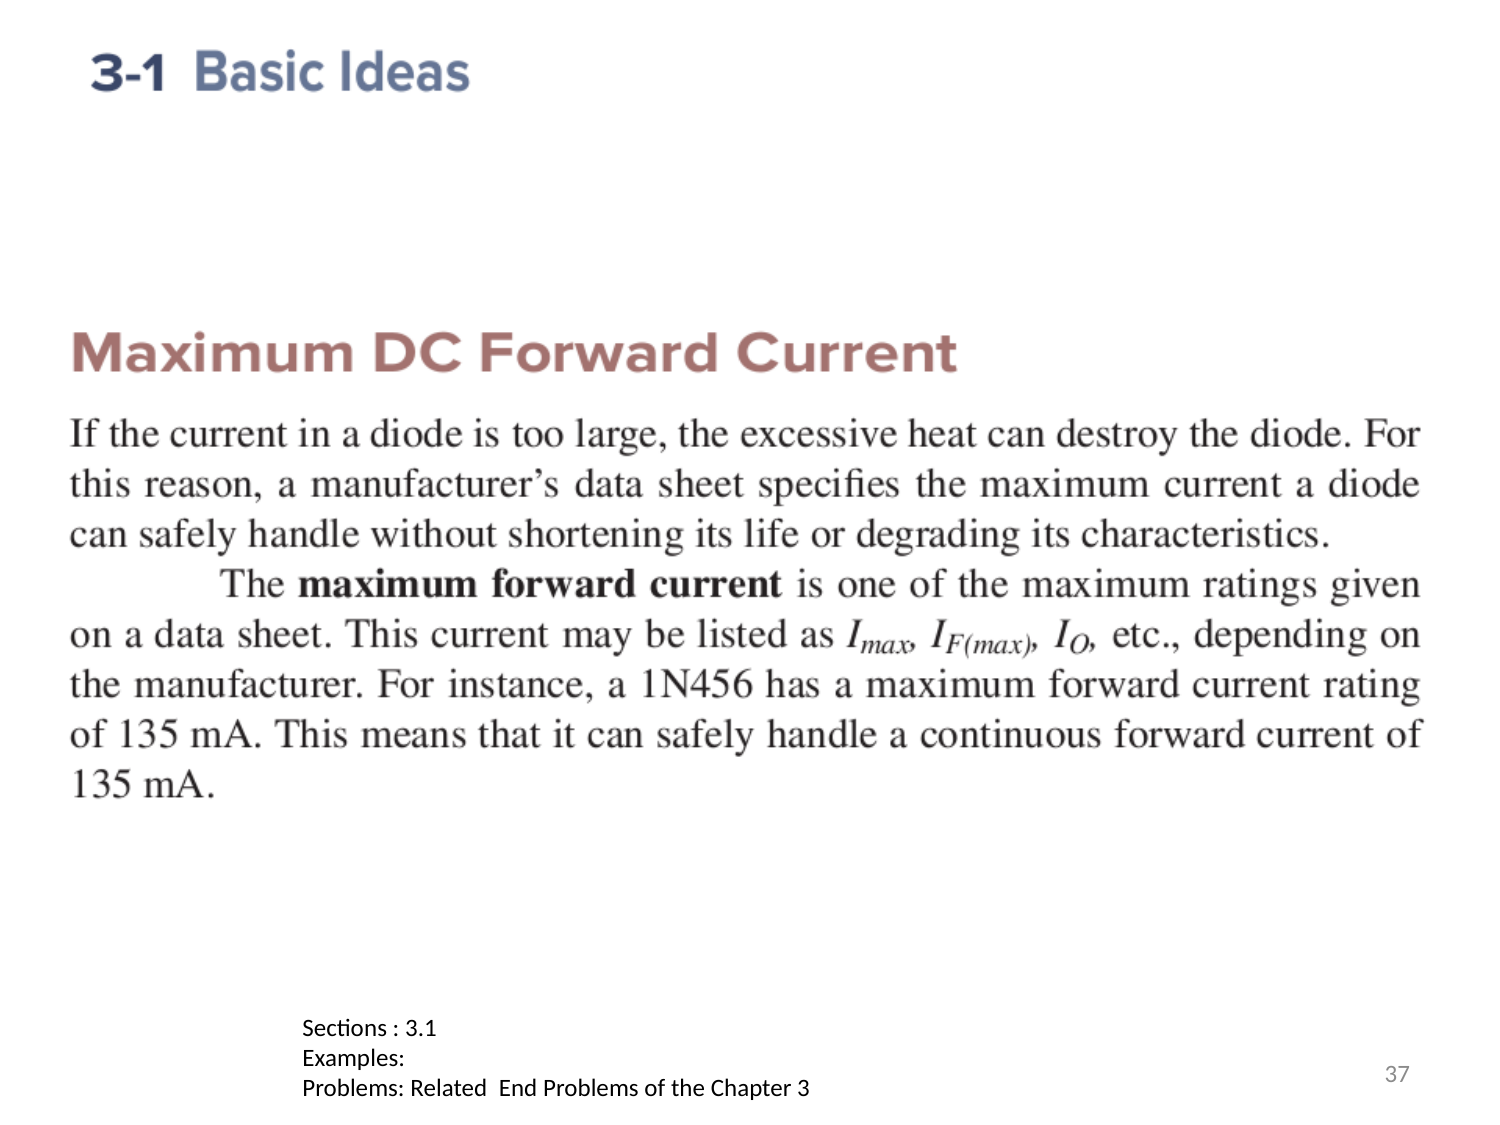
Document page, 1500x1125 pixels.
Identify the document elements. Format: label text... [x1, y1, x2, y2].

picture [48, 306, 1452, 819]
slide_number 37 [1074, 1042, 1425, 1103]
picture [62, 37, 487, 99]
footer Sections : 3.1 Examples: Problems: Related End Problems of the Chapter 3 [287, 1012, 1238, 1100]
